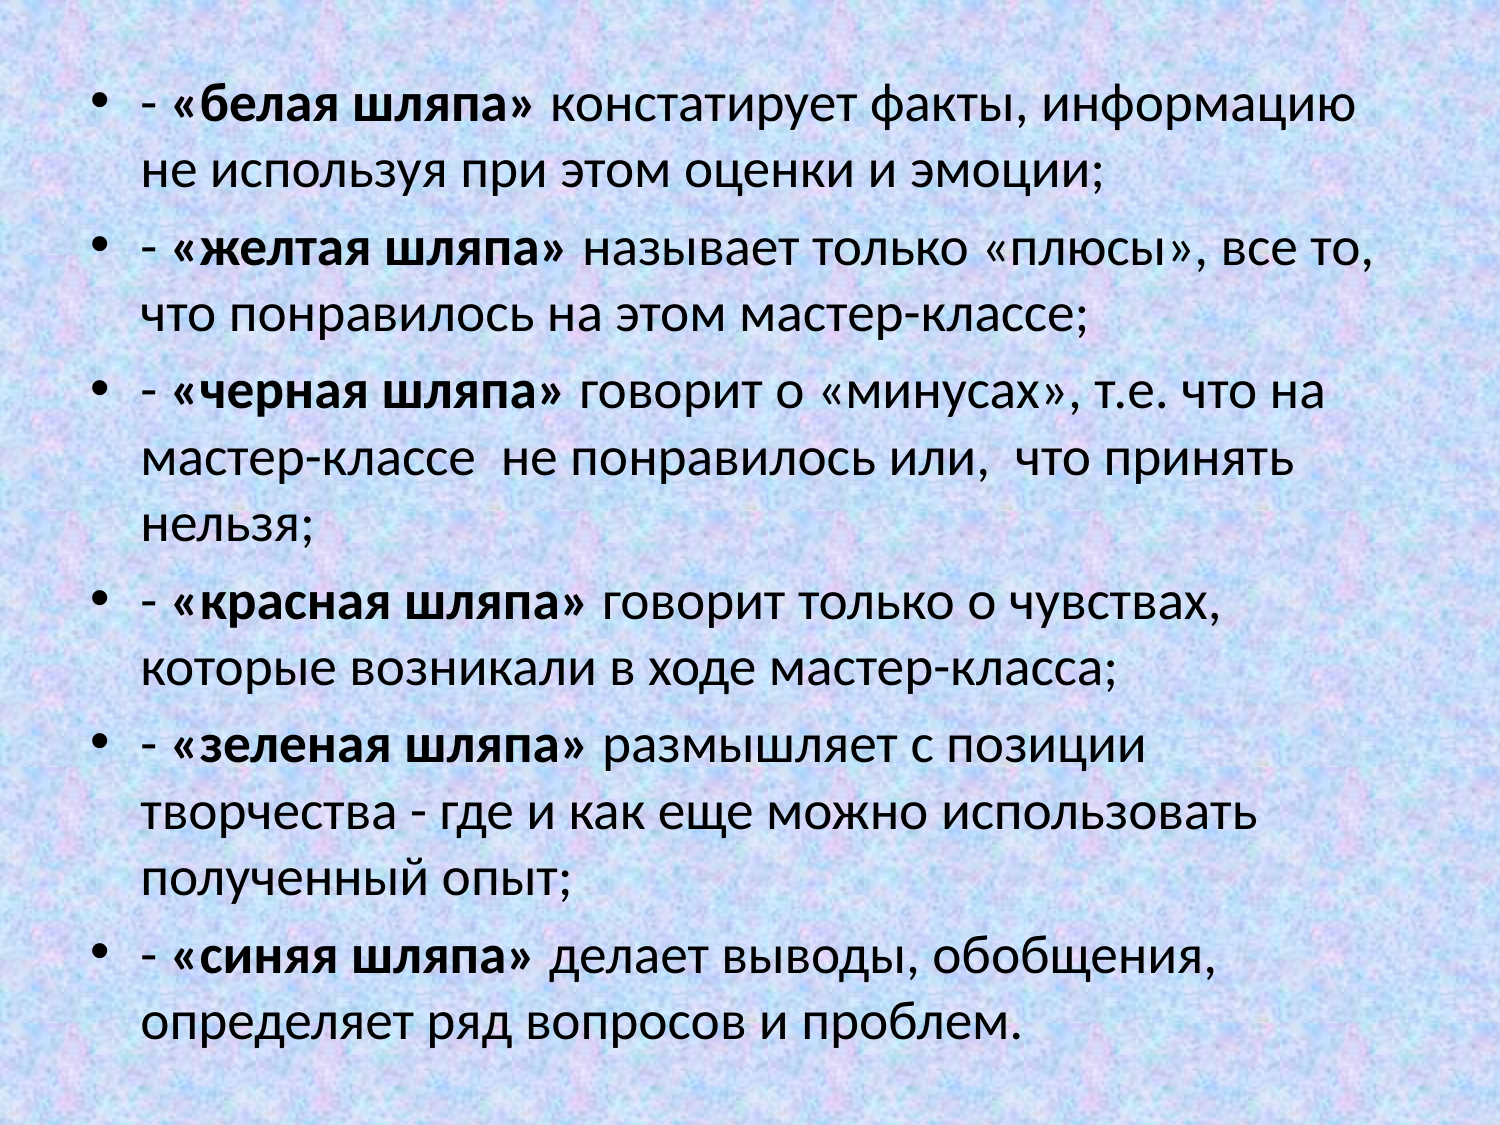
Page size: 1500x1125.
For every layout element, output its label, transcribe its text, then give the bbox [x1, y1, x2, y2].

list - «белая шляпа» констатирует факты, информацию не используя при этом оценки и эмоции; - «желтая шляпа» называет только «плюсы», все то, что понравилось на этом мастер-классе; - «черная шляпа» говорит о «минусах», т.е. что на мастер-классе не понравилось или, что принять нельзя; - «красная шляпа» говорит только о чувствах, которые возникали в ходе мастер-класса; - «зеленая шляпа» размышляет с позиции творчества - где и как еще можно использовать полученный опыт; - «синяя шляпа» делает выводы, обобщения, определяет ряд вопросов и проблем. [75, 58, 1425, 1067]
picture [0, 0, 1500, 1125]
